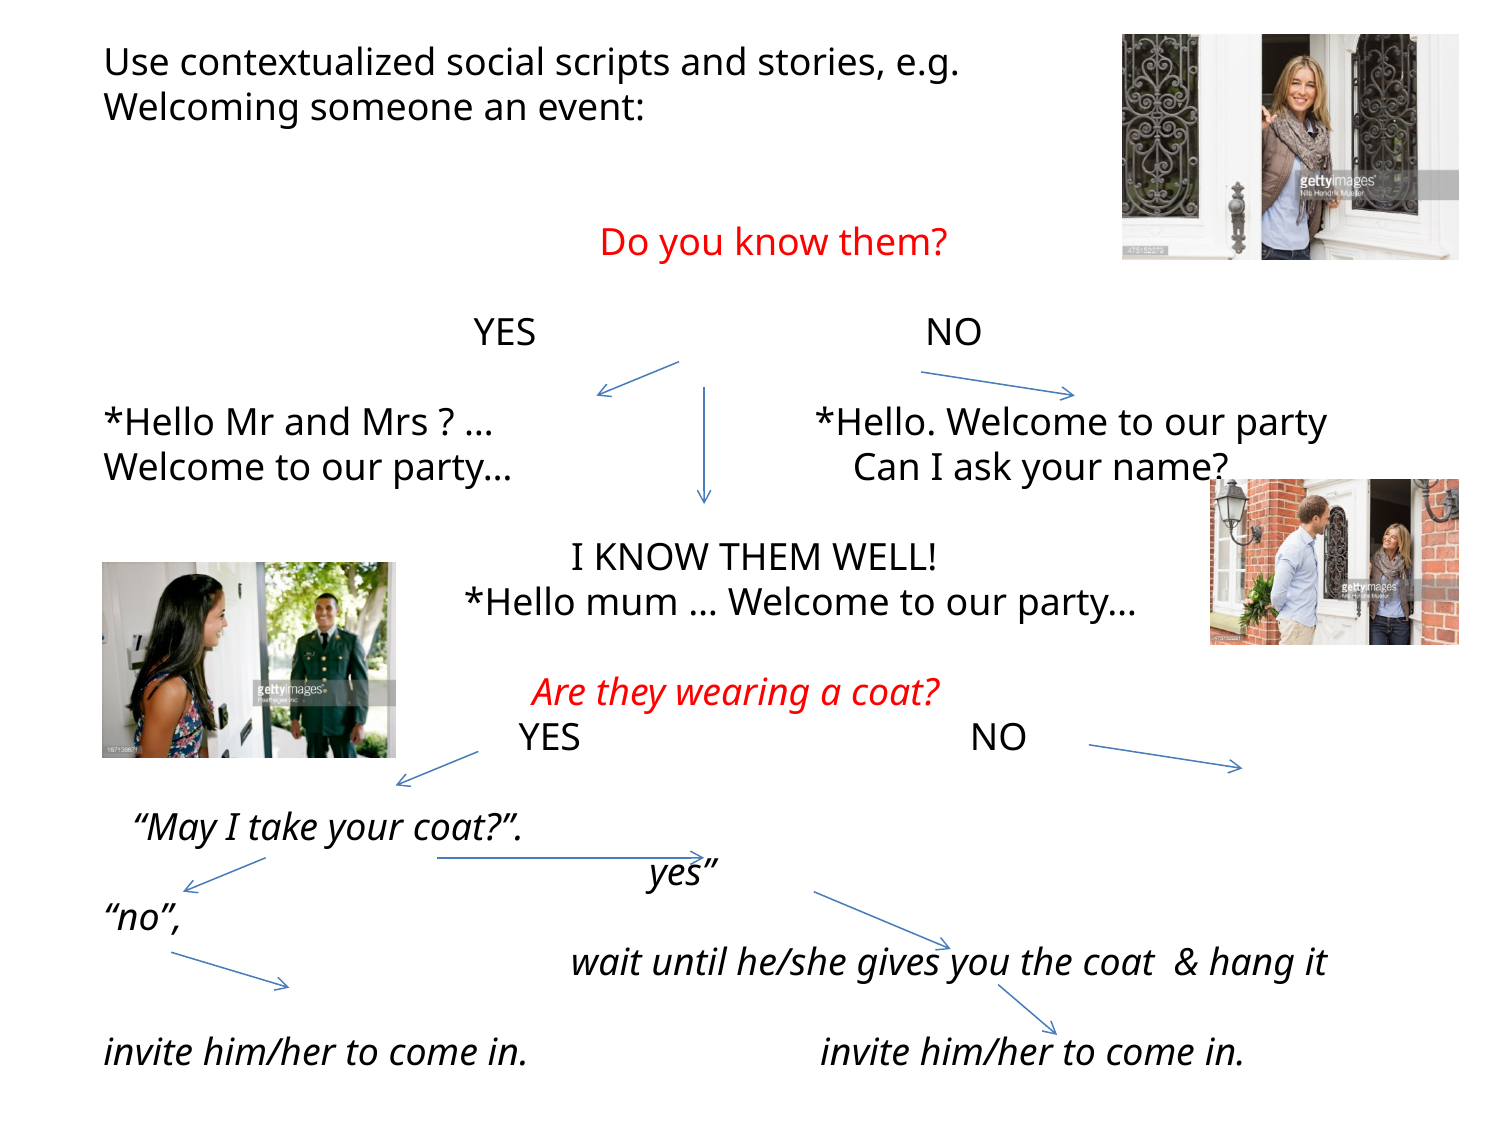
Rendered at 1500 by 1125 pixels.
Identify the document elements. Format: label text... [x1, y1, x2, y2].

picture [1210, 479, 1459, 645]
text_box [920, 371, 1075, 396]
text_box Use contextualized social scripts and stories, e.g. Welcoming someone an event: Do you know them? YES NO *Hello Mr and Mrs ? … *Hello. Welcome to our party Welcome to our party… Can I ask your name? I KNOW THEM WELL! *Hello mum … Welcome to our party… Are they wearing a coat? YES NO “May I take your coat?”. yes” “no”, wait until he/she gives you the coat & hang it invite him/her to come in. invite him/her to come in. [88, 30, 1459, 1125]
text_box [395, 751, 479, 786]
picture [1121, 34, 1459, 260]
picture [101, 561, 396, 759]
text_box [170, 951, 290, 988]
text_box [813, 891, 951, 950]
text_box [997, 984, 1058, 1036]
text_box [182, 857, 266, 892]
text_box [1088, 744, 1243, 769]
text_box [596, 361, 680, 396]
